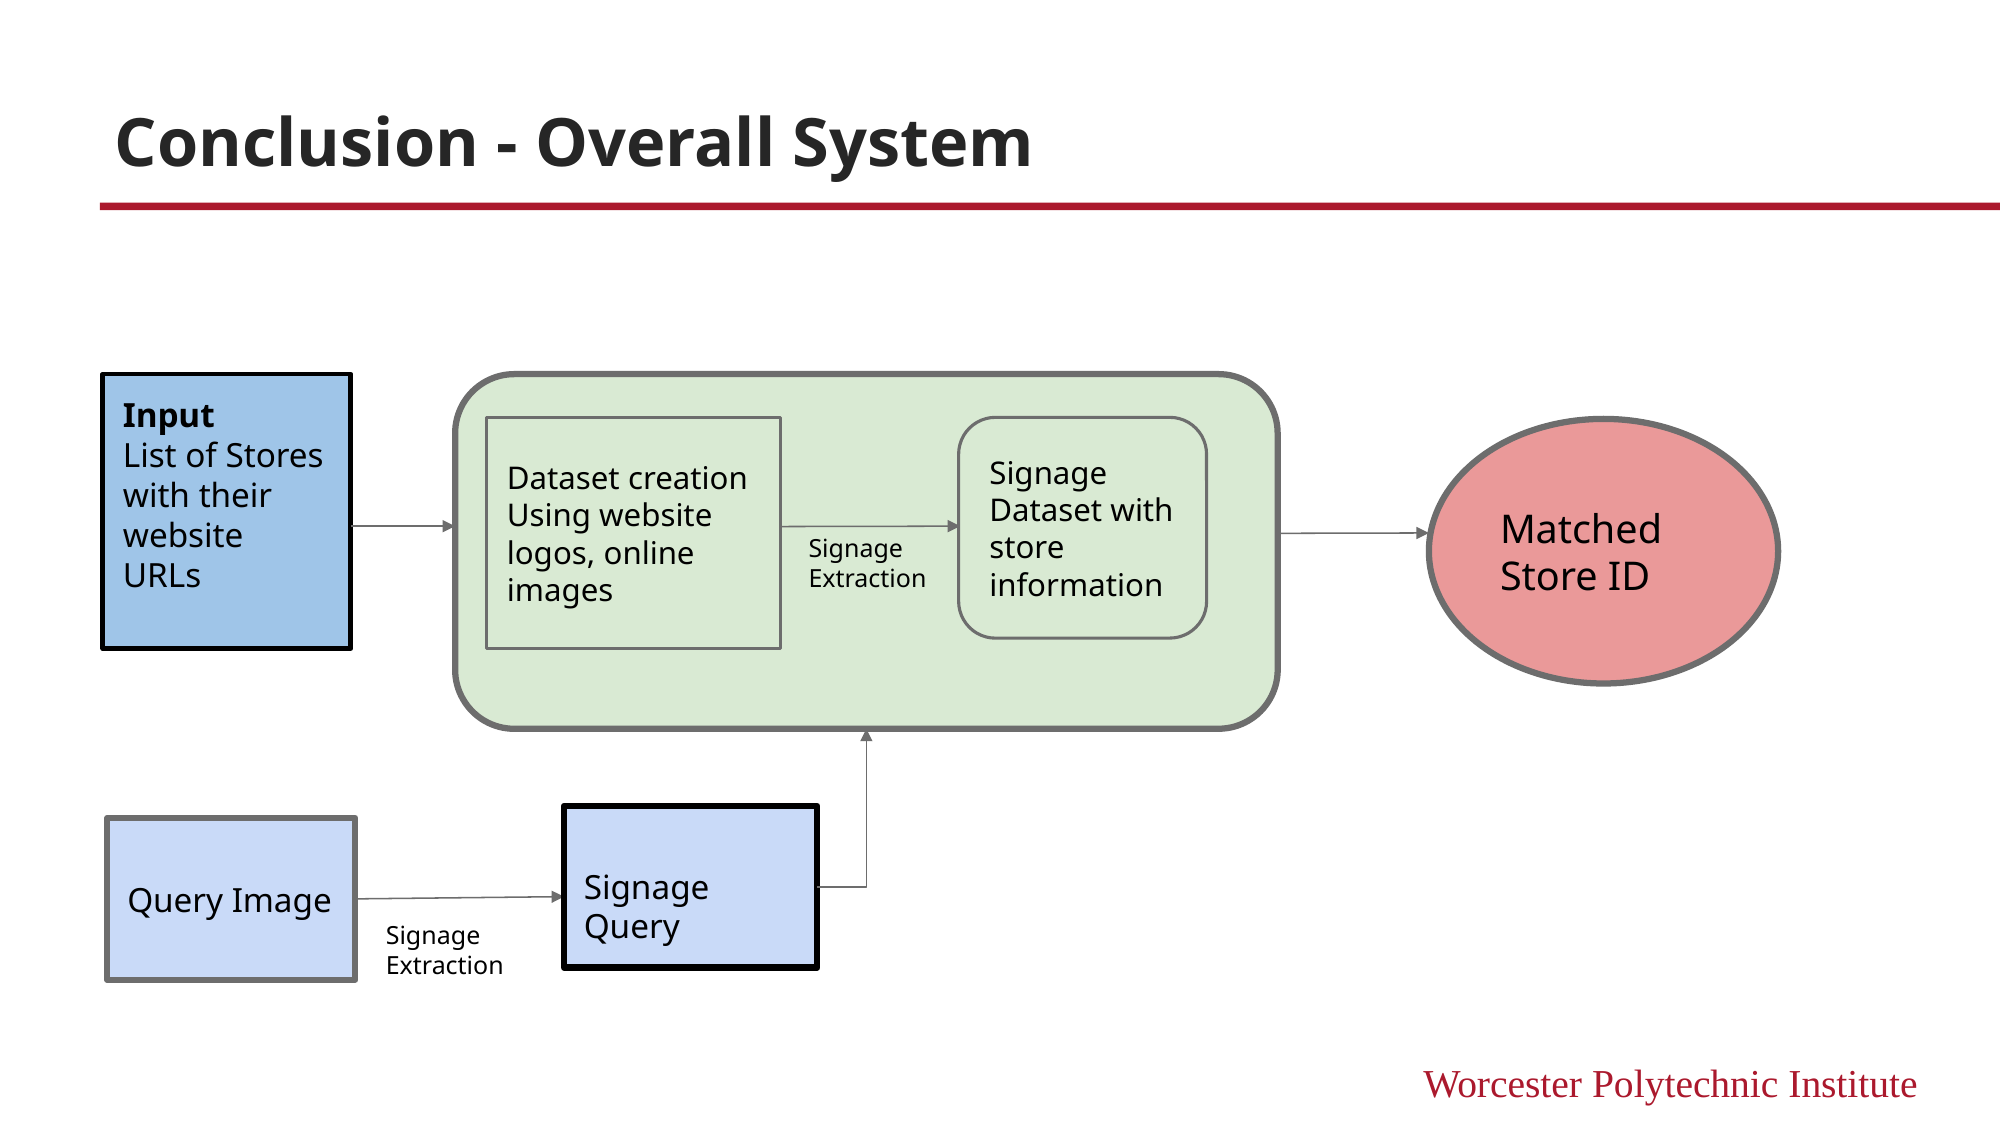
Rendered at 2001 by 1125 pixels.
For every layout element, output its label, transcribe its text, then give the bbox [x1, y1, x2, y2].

text_box Query Image [107, 817, 356, 980]
text_box Signage Extraction [365, 908, 552, 953]
text_box Dataset creation Using website logos, online images [486, 417, 781, 649]
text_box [355, 896, 565, 900]
text_box Signage Extraction [788, 512, 969, 573]
title Conclusion - Overall System [99, 56, 1900, 188]
text_box Signage Query [564, 805, 818, 968]
text_box Matched Store ID [1428, 418, 1779, 684]
text_box Input List of Stores with their website URLs [102, 374, 351, 649]
text_box [455, 374, 1278, 729]
text_box Signage Dataset with store information [958, 417, 1207, 639]
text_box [816, 728, 867, 888]
